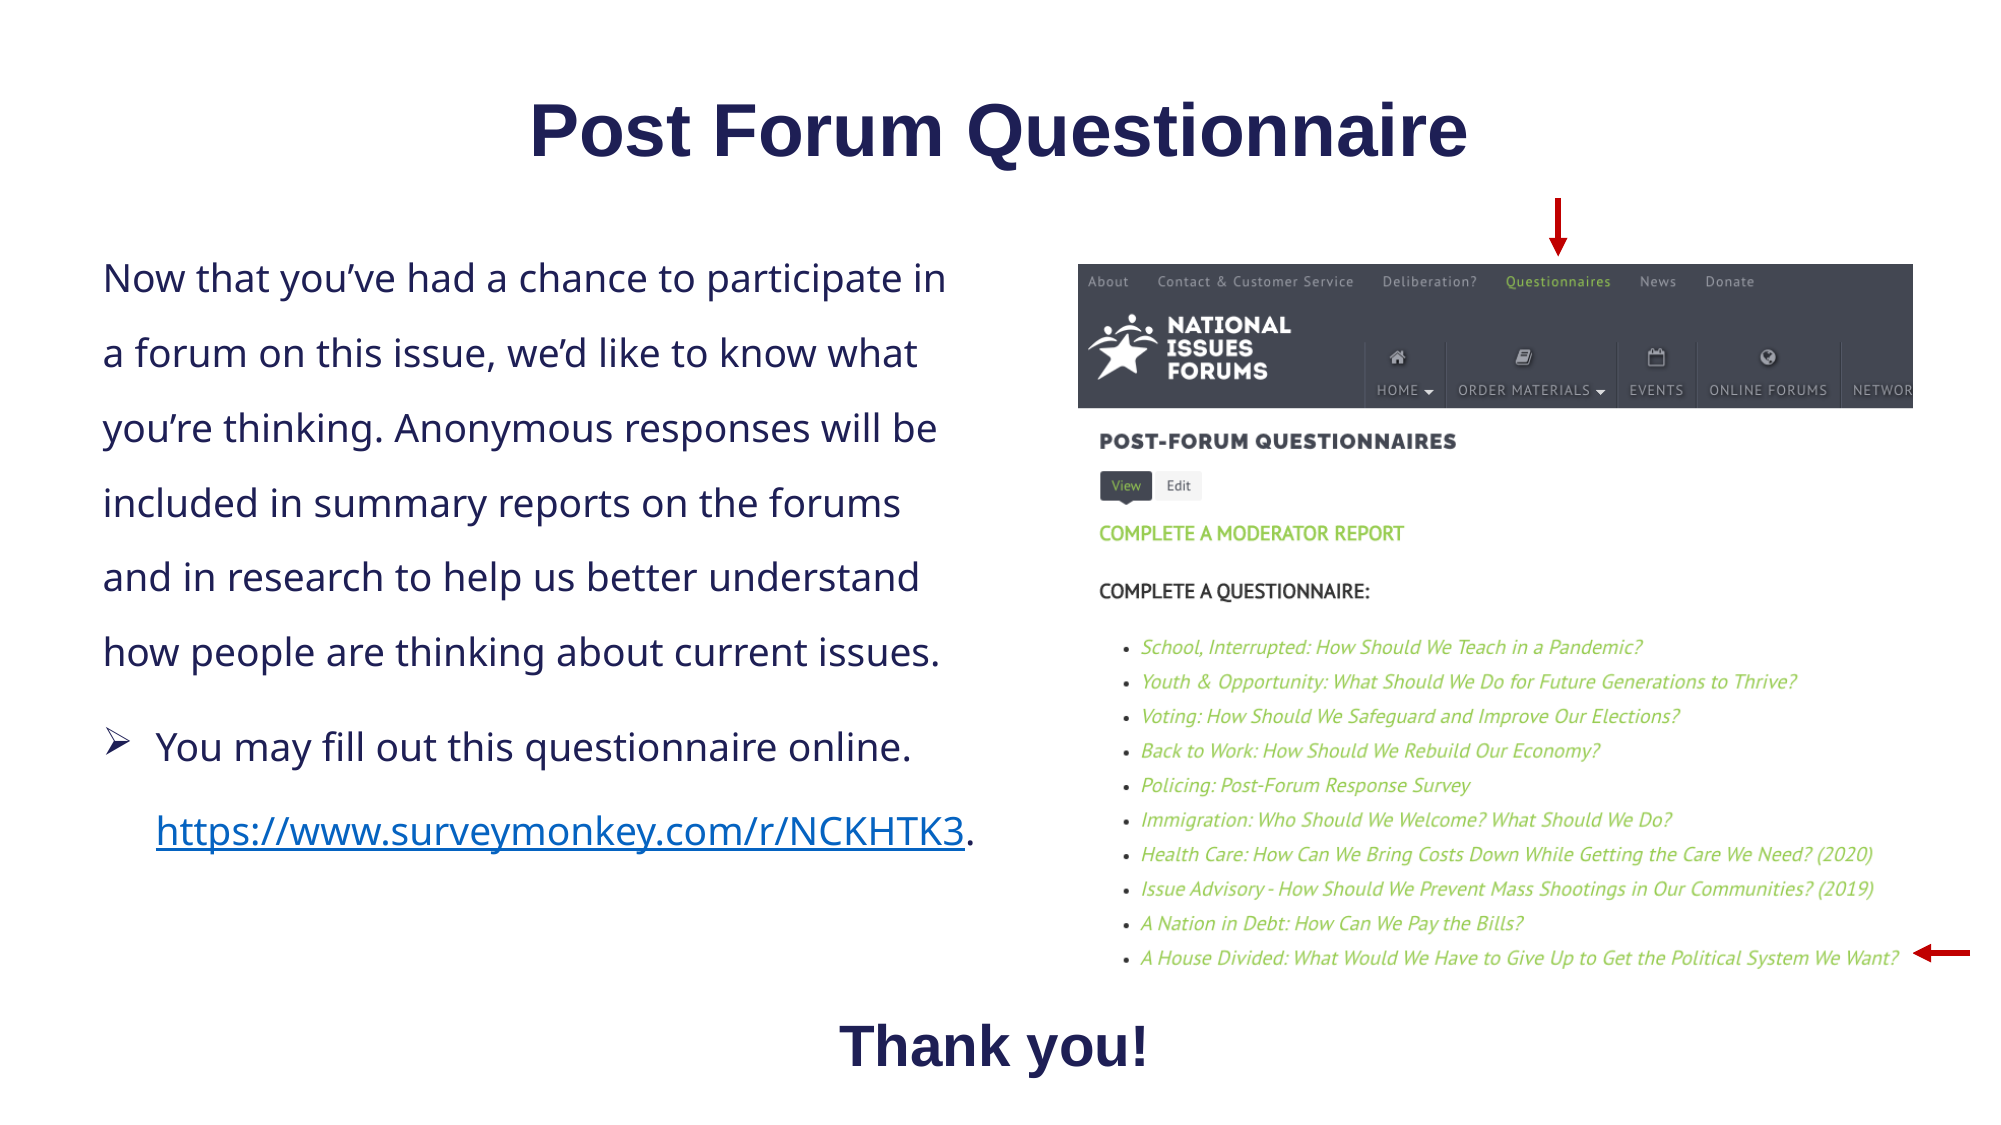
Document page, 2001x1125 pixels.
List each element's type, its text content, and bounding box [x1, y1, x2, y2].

list Now that you’ve had a chance to participate in a forum on this issue, we’d like to know what you’re thinking. Anonymous responses will be included in summary reports on the forums and in research to help us better understand how people are thinking about current issues. You may fill out this questionnaire online. https://www.surveymonkey.com/r/NCKHTK3. [87, 217, 995, 979]
text_box Thank you! [534, 1000, 1455, 1086]
title Post Forum Questionnaire [137, 46, 1863, 218]
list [1078, 264, 1913, 979]
